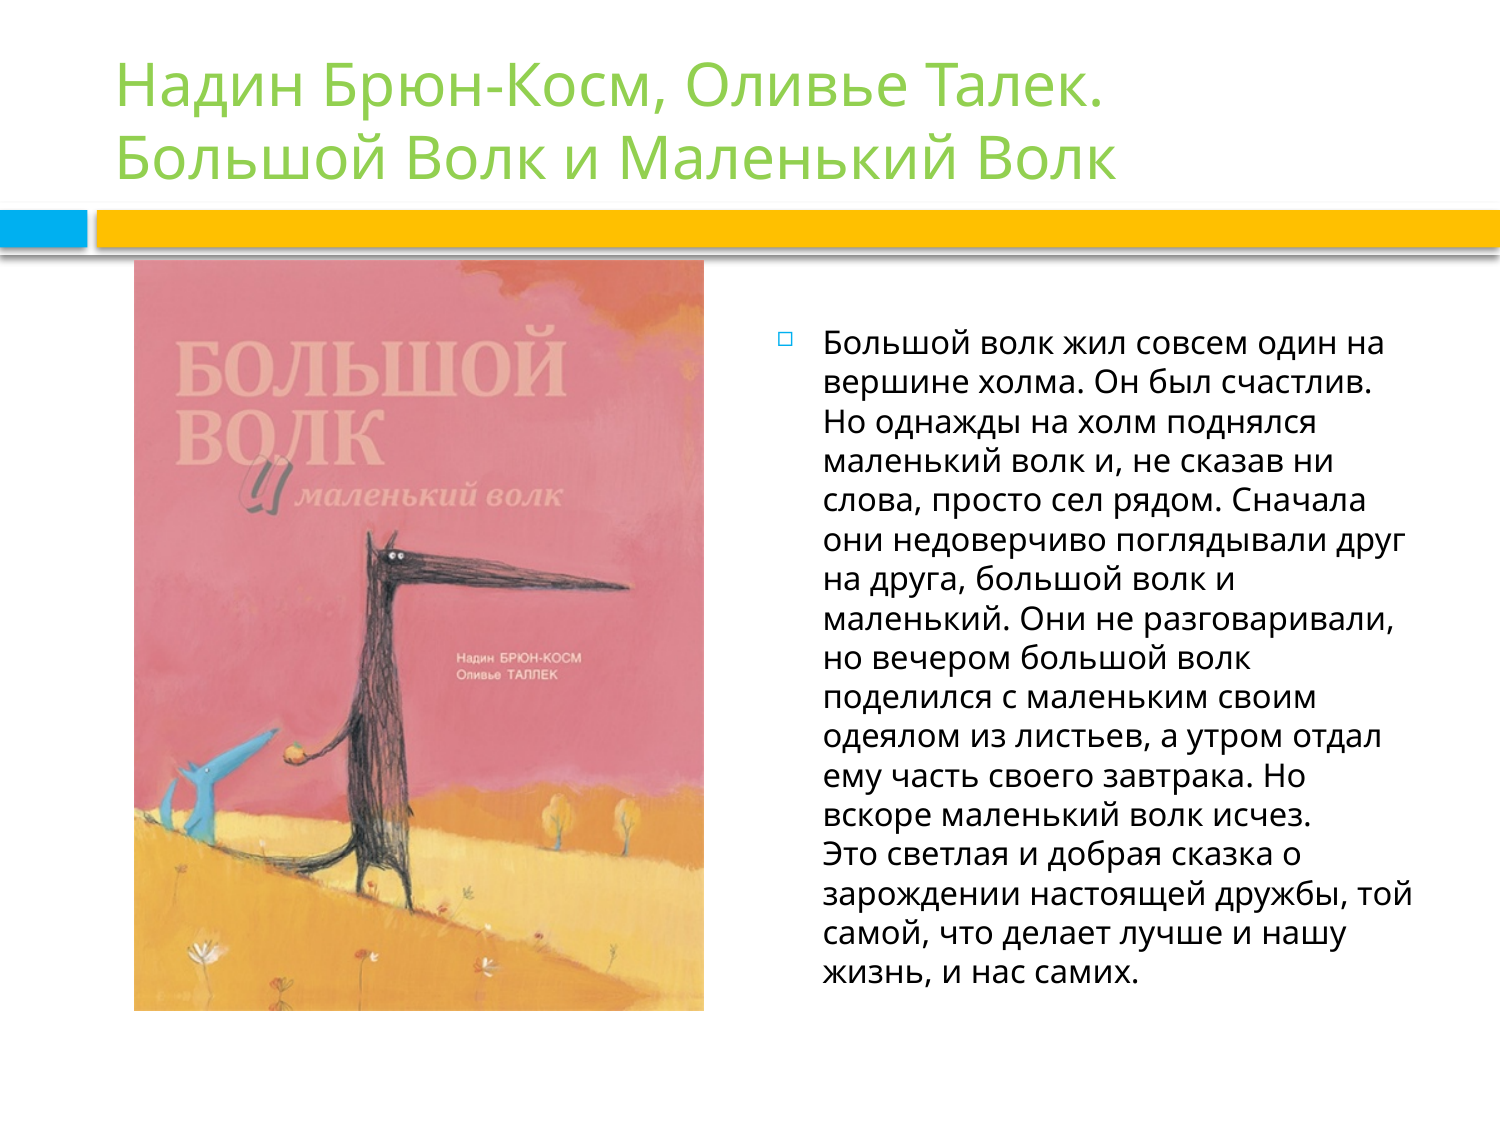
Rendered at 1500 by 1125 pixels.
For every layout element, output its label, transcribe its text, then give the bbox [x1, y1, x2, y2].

title Надин Брюн-Косм, Оливье Талек. Большой Волк и Маленький Волк [99, 37, 1438, 200]
list Большой волк жил совсем один на вершине холма. Он был счастлив. Но однажды на холм поднялся маленький волк и, не сказав ни слова, просто сел рядом. Сначала они недоверчиво поглядывали друг на друга, большой волк и маленький. Они не разговаривали, но вечером большой волк поделился с маленьким своим одеялом из листьев, а утром отдал ему часть своего завтрака. Но вскоре маленький волк исчез. Это светлая и добрая сказка о зарождении настоящей дружбы, той самой, что делает лучше и нашу жизнь, и нас самих. [761, 314, 1433, 1059]
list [134, 260, 704, 1011]
